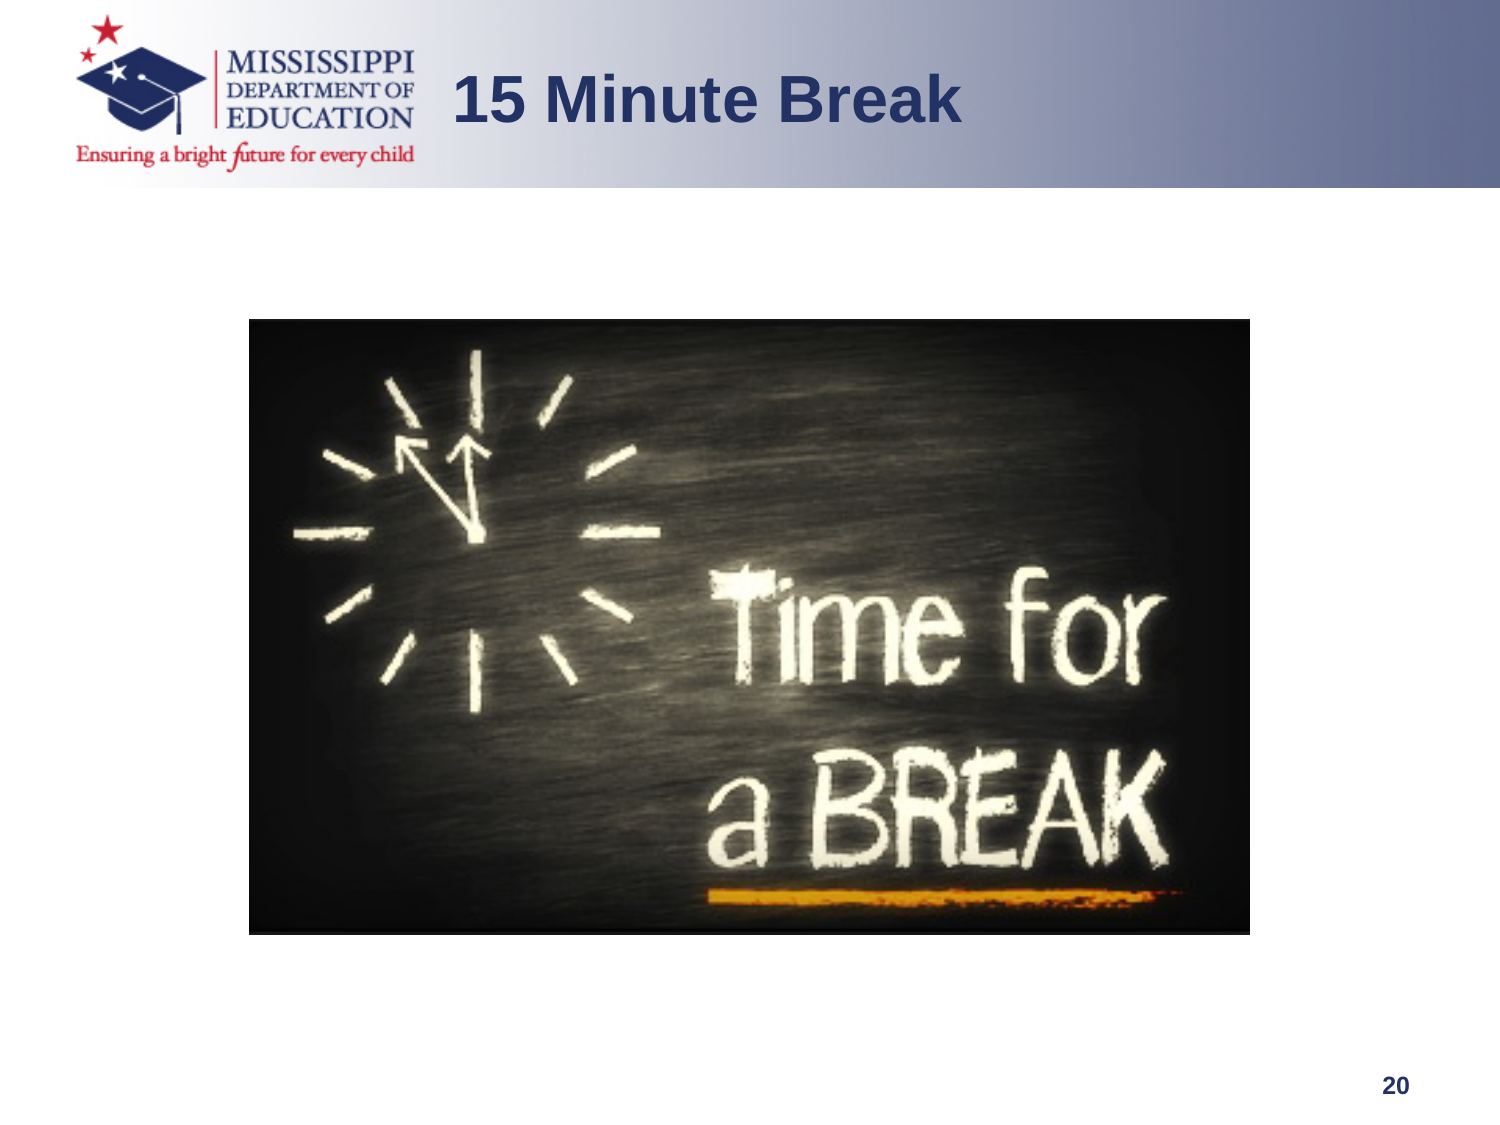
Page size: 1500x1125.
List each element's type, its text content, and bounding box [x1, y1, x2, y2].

list 15 Minute Break [437, 48, 1425, 144]
picture [249, 319, 1251, 935]
picture [0, 0, 1500, 188]
slide_number 20 [1074, 1062, 1425, 1113]
